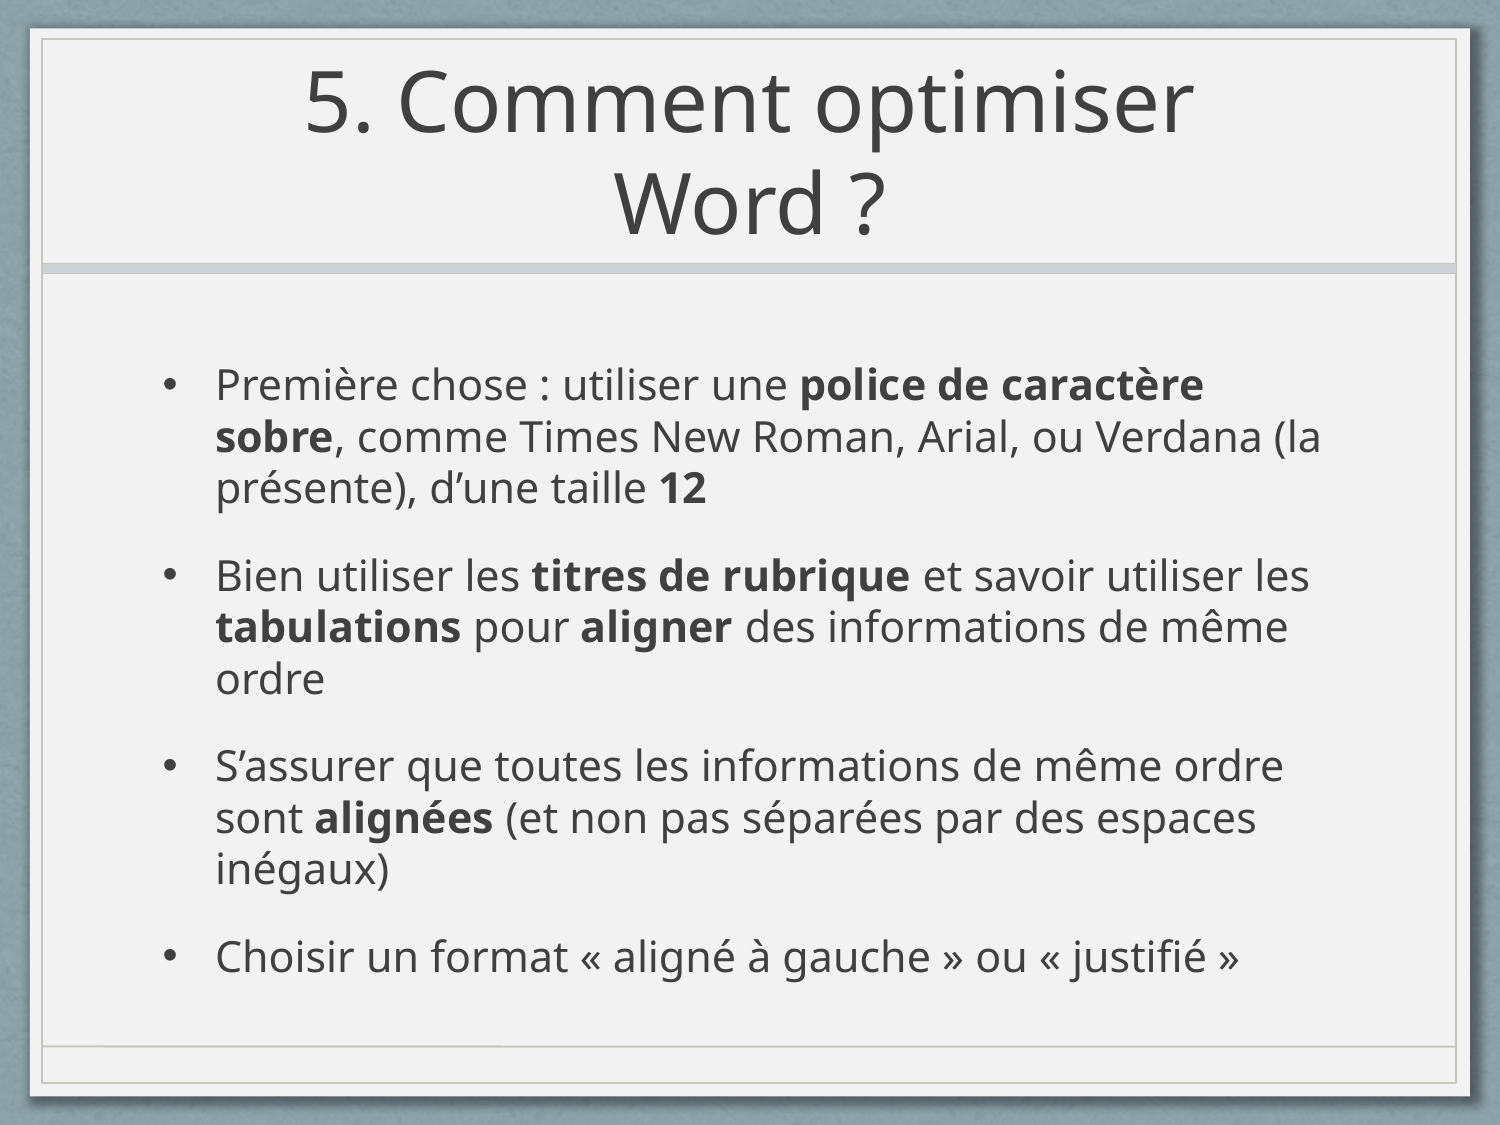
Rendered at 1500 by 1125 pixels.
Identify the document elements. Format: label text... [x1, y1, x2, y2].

list Première chose : utiliser une police de caractère sobre, comme Times New Roman, Arial, ou Verdana (la présente), d’une taille 12 Bien utiliser les titres de rubrique et savoir utiliser les tabulations pour aligner des informations de même ordre S’assurer que toutes les informations de même ordre sont alignées (et non pas séparées par des espaces inégaux) Choisir un format « aligné à gauche » ou « justifié » [147, 350, 1353, 995]
title 5. Comment optimiser Word ? [147, 40, 1353, 260]
